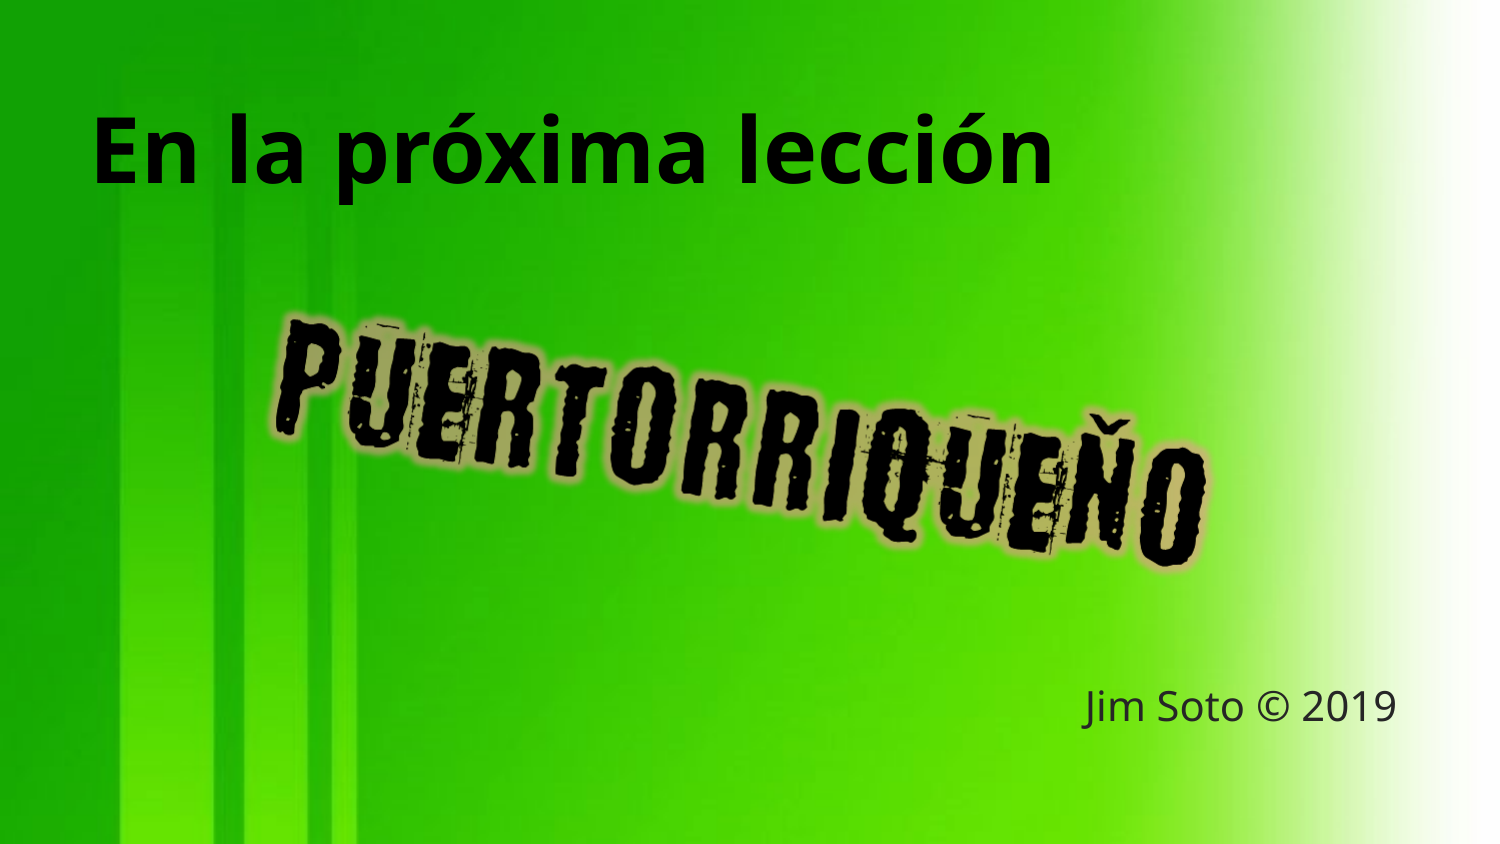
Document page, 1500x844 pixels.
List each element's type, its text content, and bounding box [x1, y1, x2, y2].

text_box Jim Soto © 2019 [1012, 671, 1413, 769]
picture [0, 0, 1500, 844]
text_box En la próxima lección [74, 84, 1500, 216]
